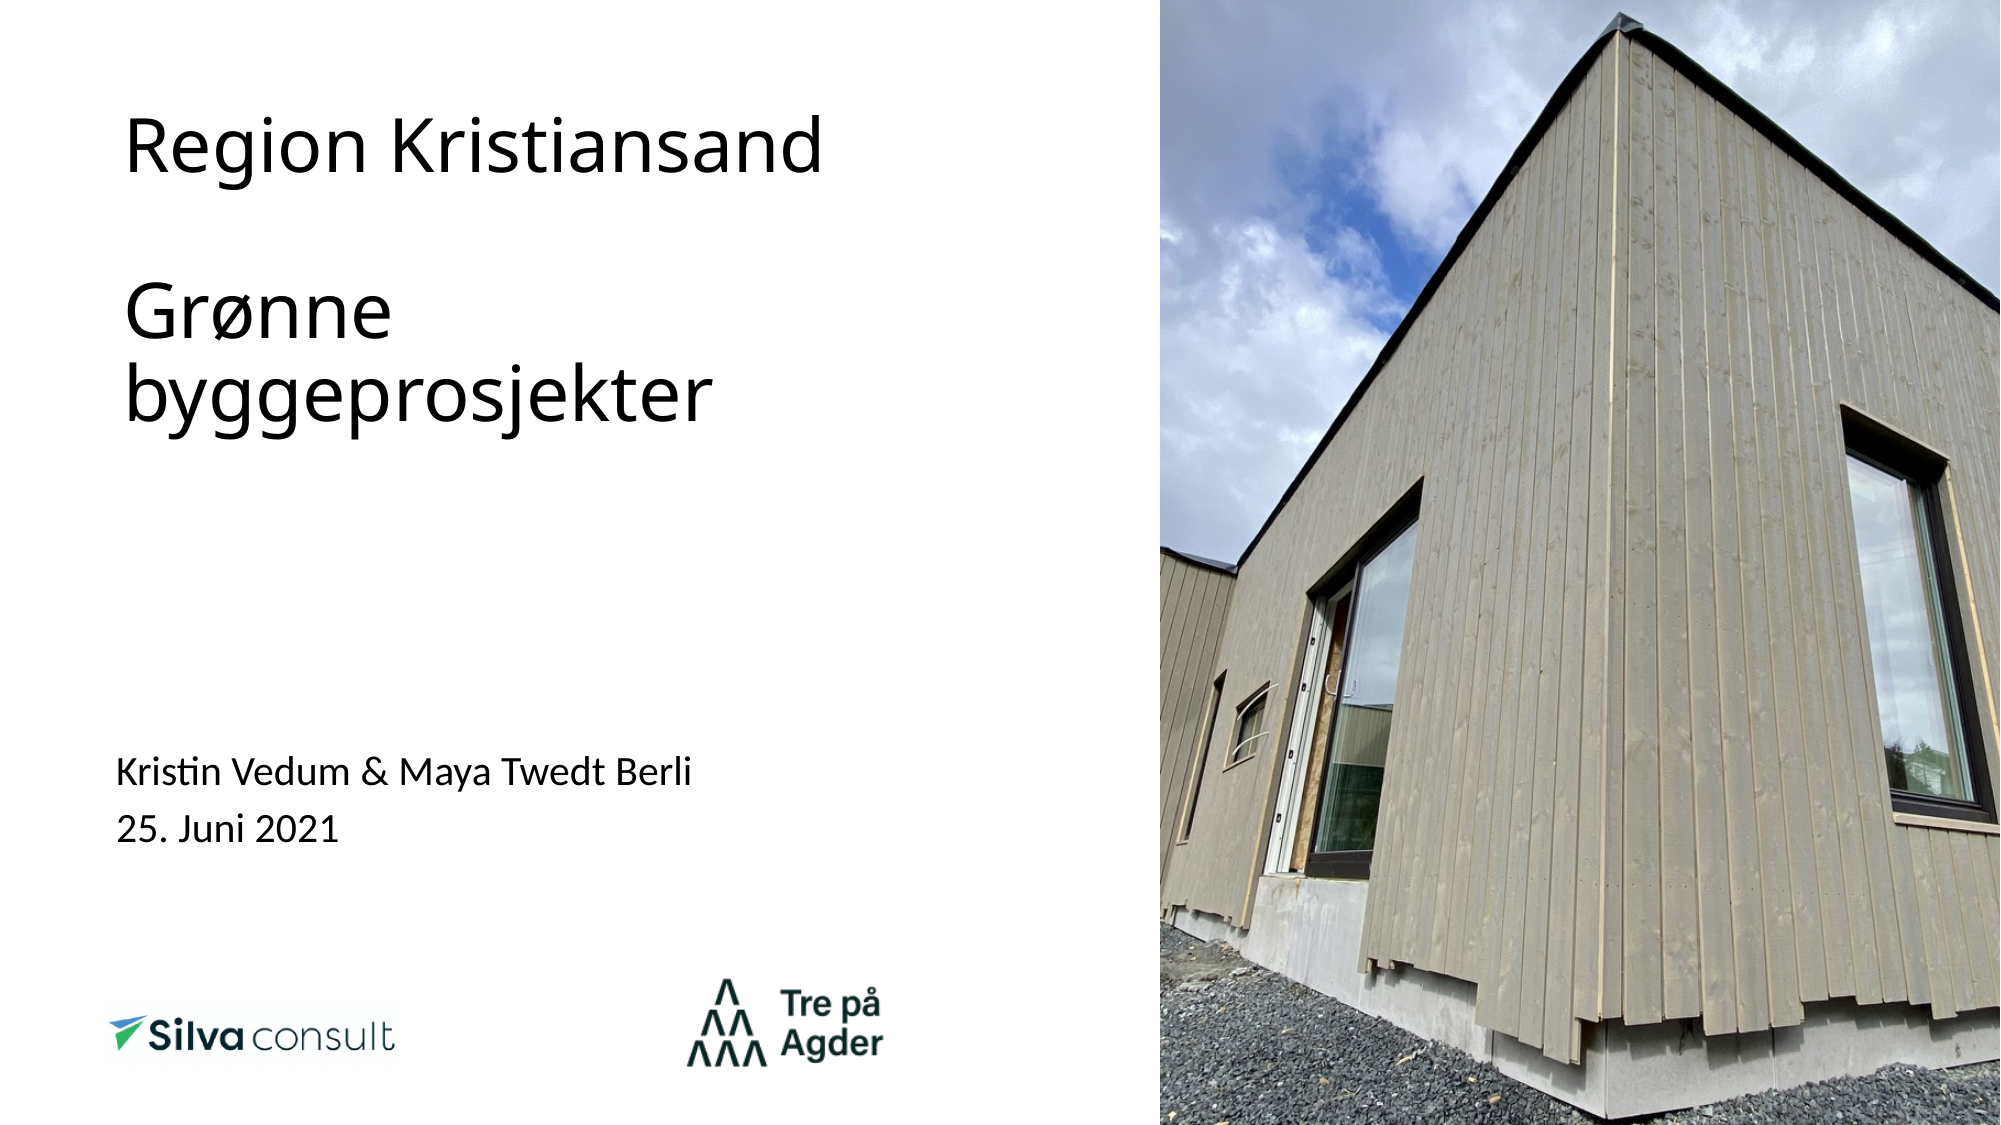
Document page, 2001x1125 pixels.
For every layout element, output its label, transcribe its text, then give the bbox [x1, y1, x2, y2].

text_box Kristin Vedum & Maya Twedt Berli 25. Juni 2021 [100, 506, 950, 972]
title Region Kristiansand Grønne byggeprosjekter [108, 90, 978, 456]
picture [1160, 0, 2000, 1125]
picture [100, 1000, 406, 1070]
picture [686, 977, 884, 1068]
text_box [0, 0, 1160, 1125]
